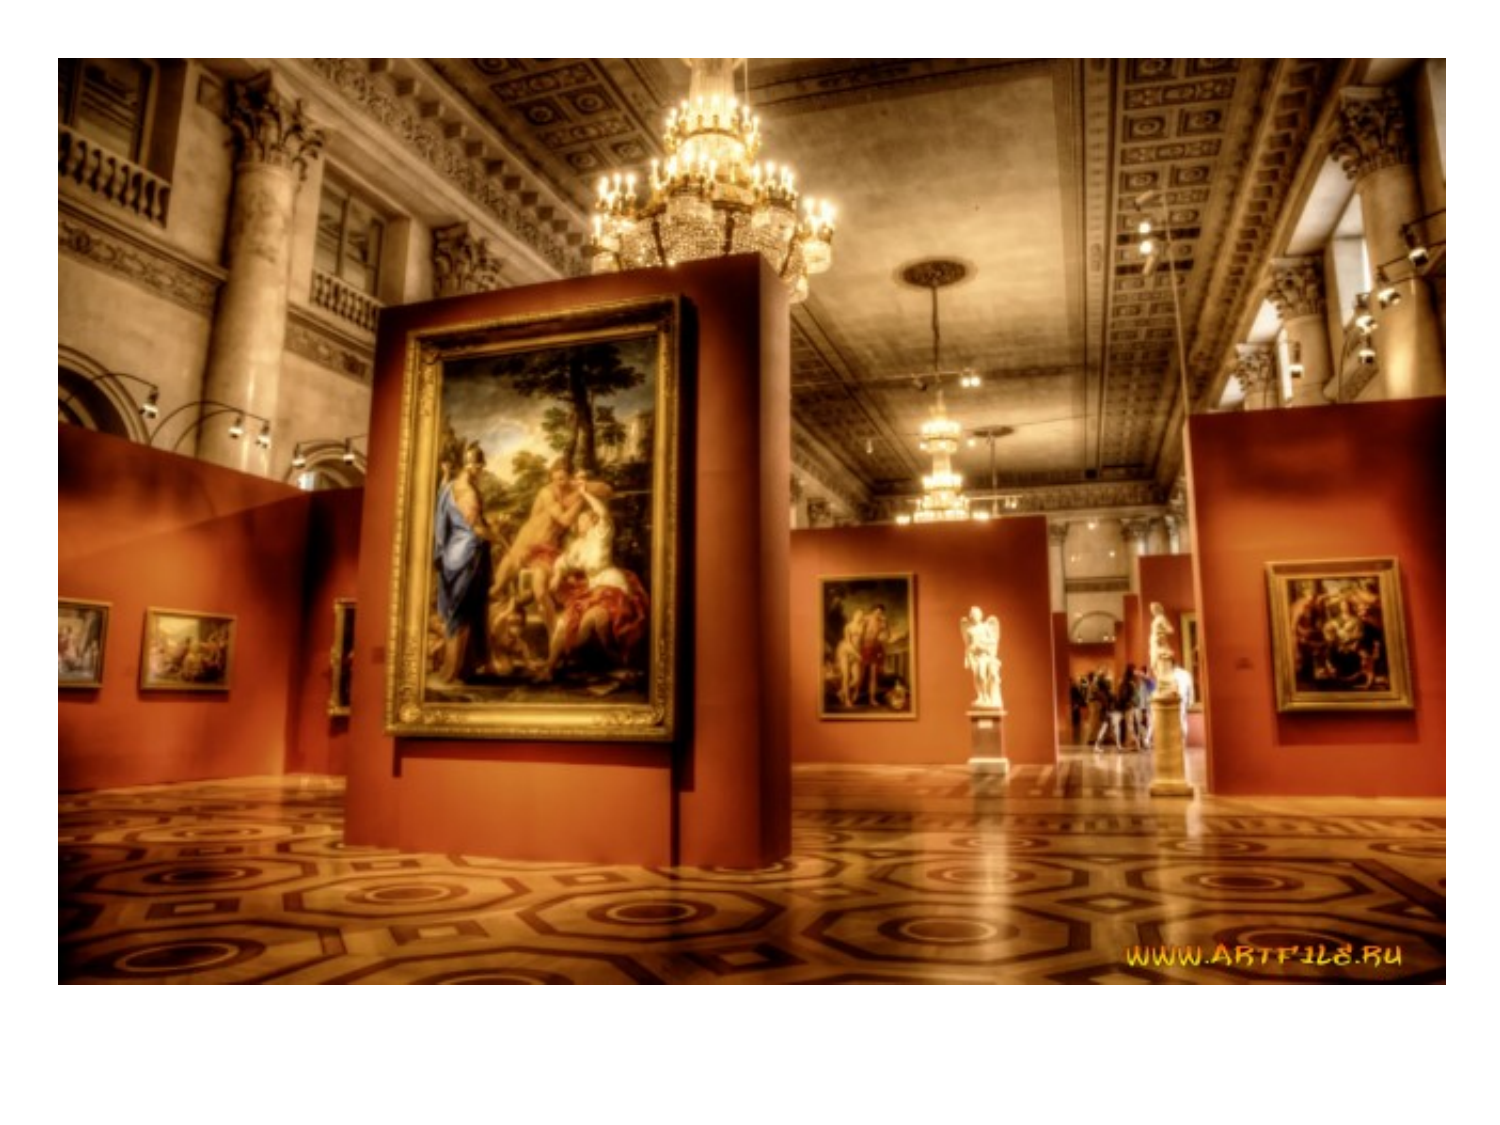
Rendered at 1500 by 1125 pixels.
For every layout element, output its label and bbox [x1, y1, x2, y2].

picture [58, 58, 1446, 985]
